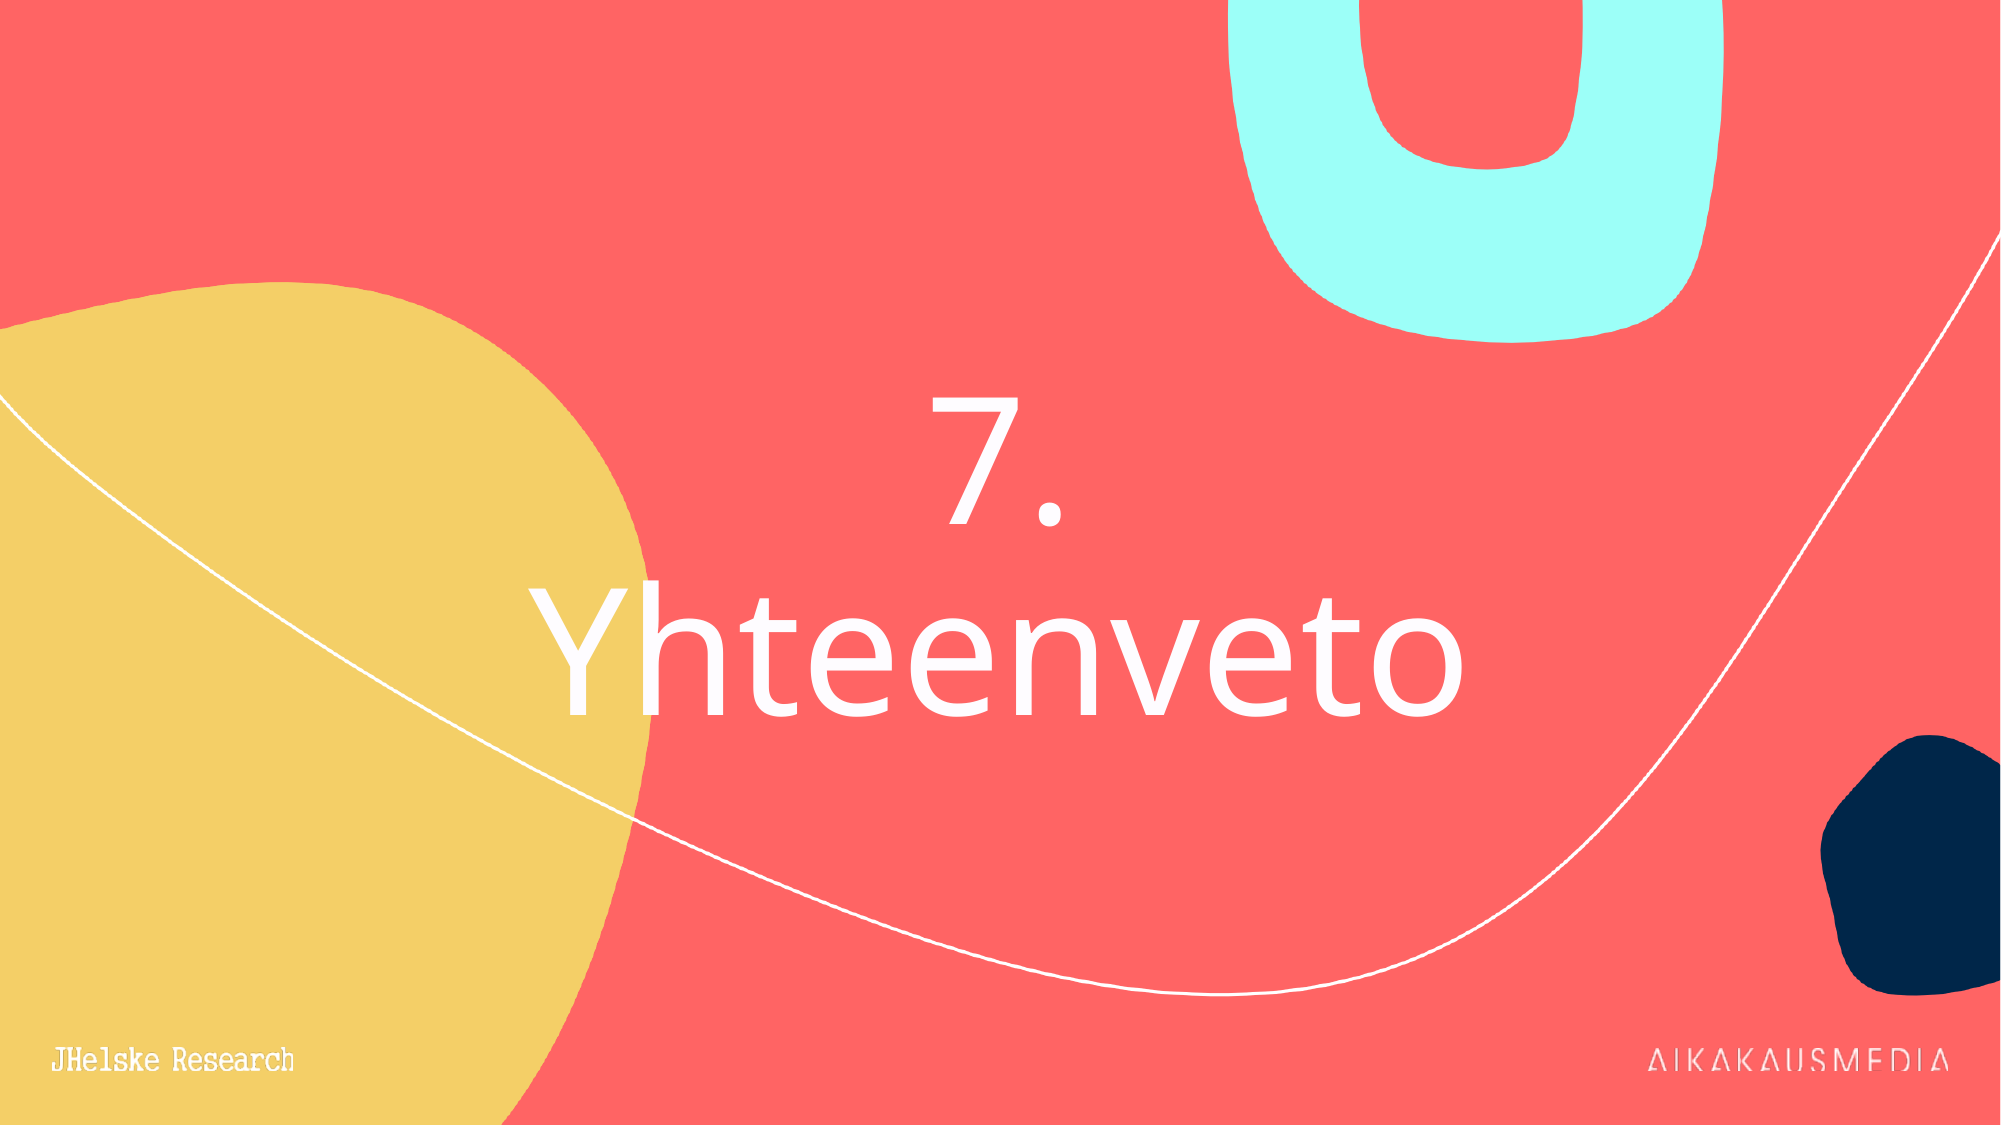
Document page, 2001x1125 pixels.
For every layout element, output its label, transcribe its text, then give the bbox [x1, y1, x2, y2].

title 7. Yhteenveto [137, 265, 1863, 860]
